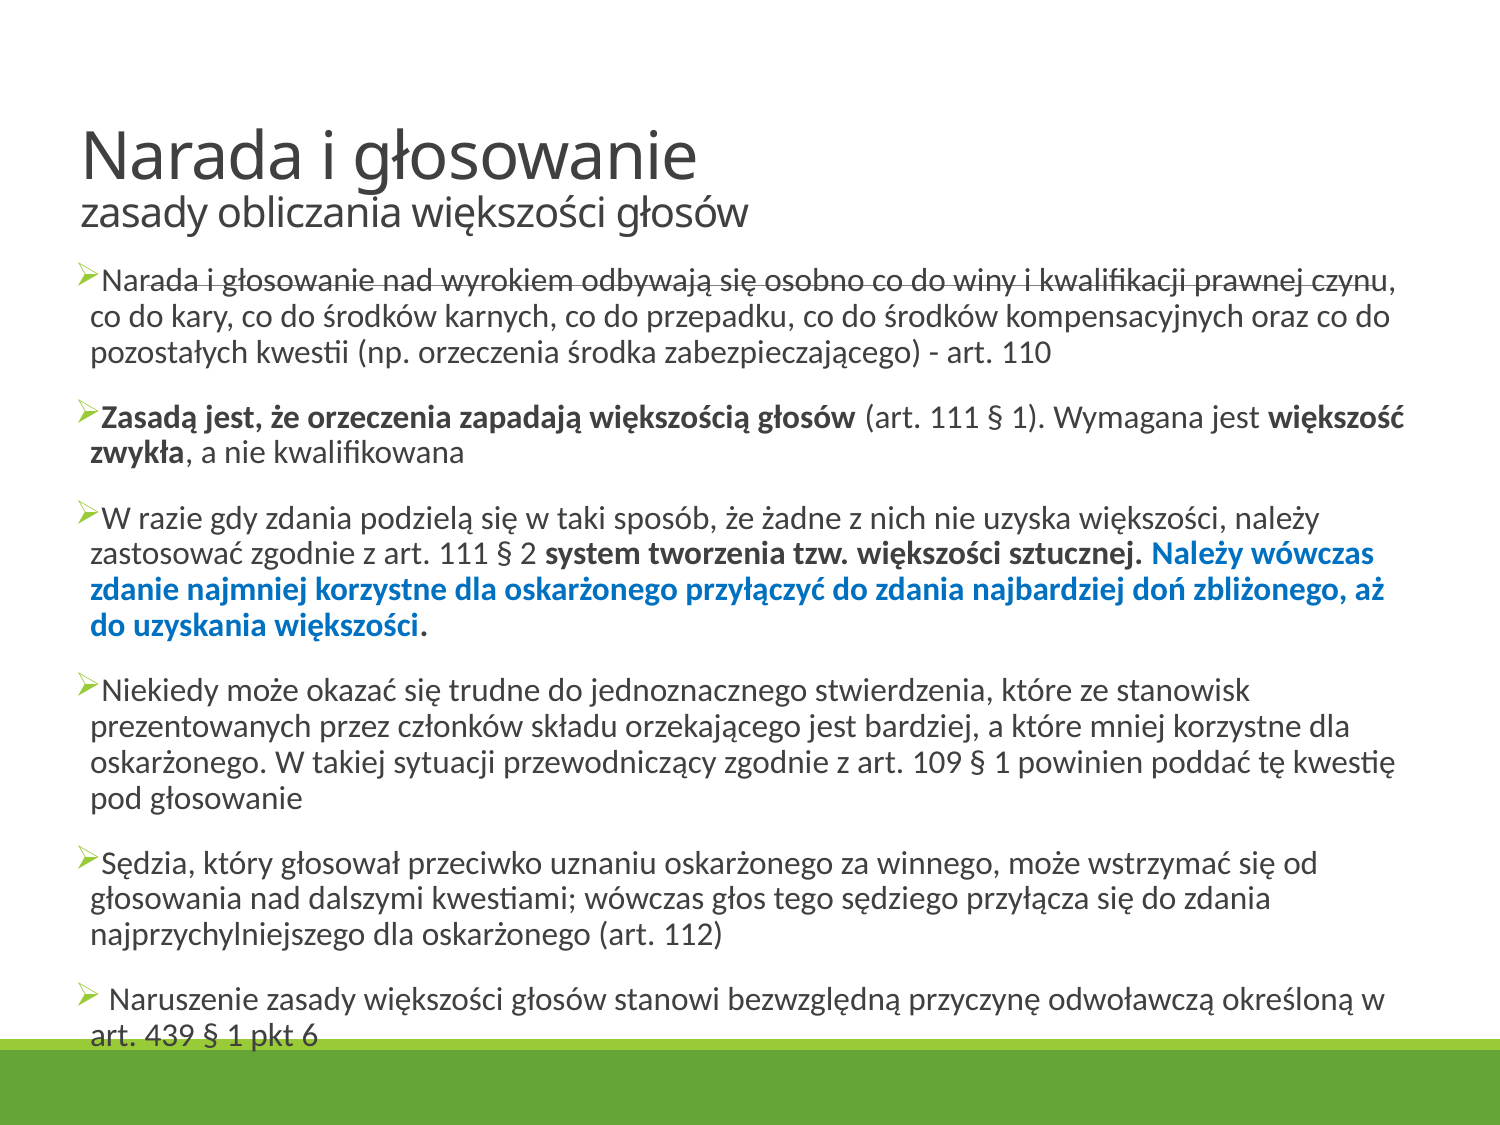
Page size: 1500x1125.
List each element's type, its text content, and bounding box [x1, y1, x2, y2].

list Narada i głosowanie nad wyrokiem odbywają się osobno co do winy i kwalifikacji prawnej czynu, co do kary, co do środków karnych, co do przepadku, co do środków kompensacyjnych oraz co do pozostałych kwestii (np. orzeczenia środka zabezpieczającego) - art. 110 Zasadą jest, że orzeczenia zapadają większością głosów (art. 111 § 1). Wymagana jest większość zwykła, a nie kwalifikowana W razie gdy zdania podzielą się w taki sposób, że żadne z nich nie uzyska większości, należy zastosować zgodnie z art. 111 § 2 system tworzenia tzw. większości sztucznej. Należy wówczas zdanie najmniej korzystne dla oskarżonego przyłączyć do zdania najbardziej doń zbliżonego, aż do uzyskania większości. Niekiedy może okazać się trudne do jednoznacznego stwierdzenia, które ze stanowisk prezentowanych przez członków składu orzekającego jest bardziej, a które mniej korzystne dla oskarżonego. W takiej sytuacji przewodniczący zgodnie z art. 109 § 1 powinien poddać tę kwestię pod głosowanie Sędzia, który głosował przeciwko uznaniu oskarżonego za winnego, może wstrzymać się od głosowania nad dalszymi kwestiami; wówczas głos tego sędziego przyłącza się do zdania najprzychylniejszego dla oskarżonego (art. 112) Naruszenie zasady większości głosów stanowi bezwzględną przyczynę odwoławczą określoną w art. 439 § 1 pkt 6 [75, 255, 1425, 1106]
title Narada i głosowanie zasady obliczania większości głosów [64, 30, 1415, 244]
